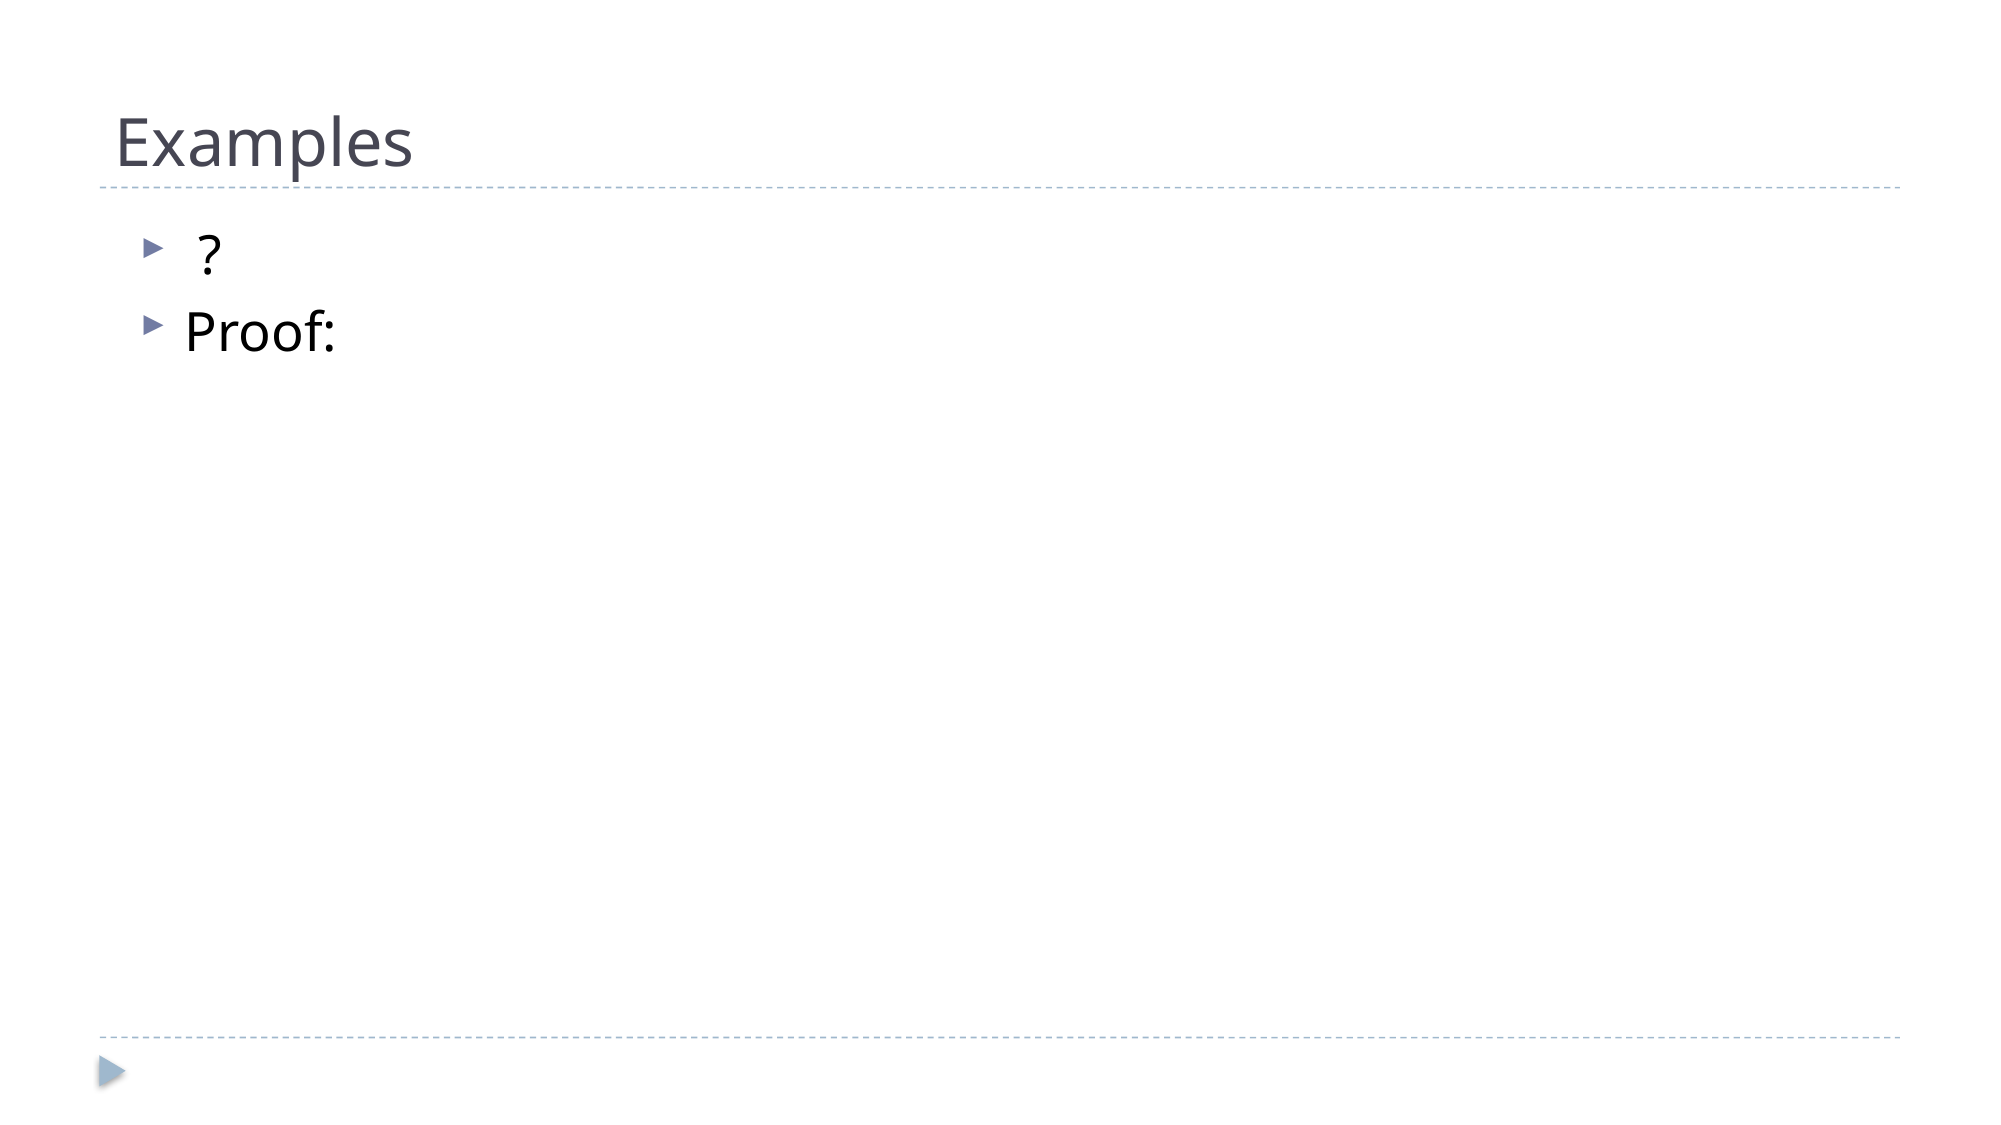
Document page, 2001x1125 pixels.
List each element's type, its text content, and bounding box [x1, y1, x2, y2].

title Examples [99, 24, 1901, 188]
